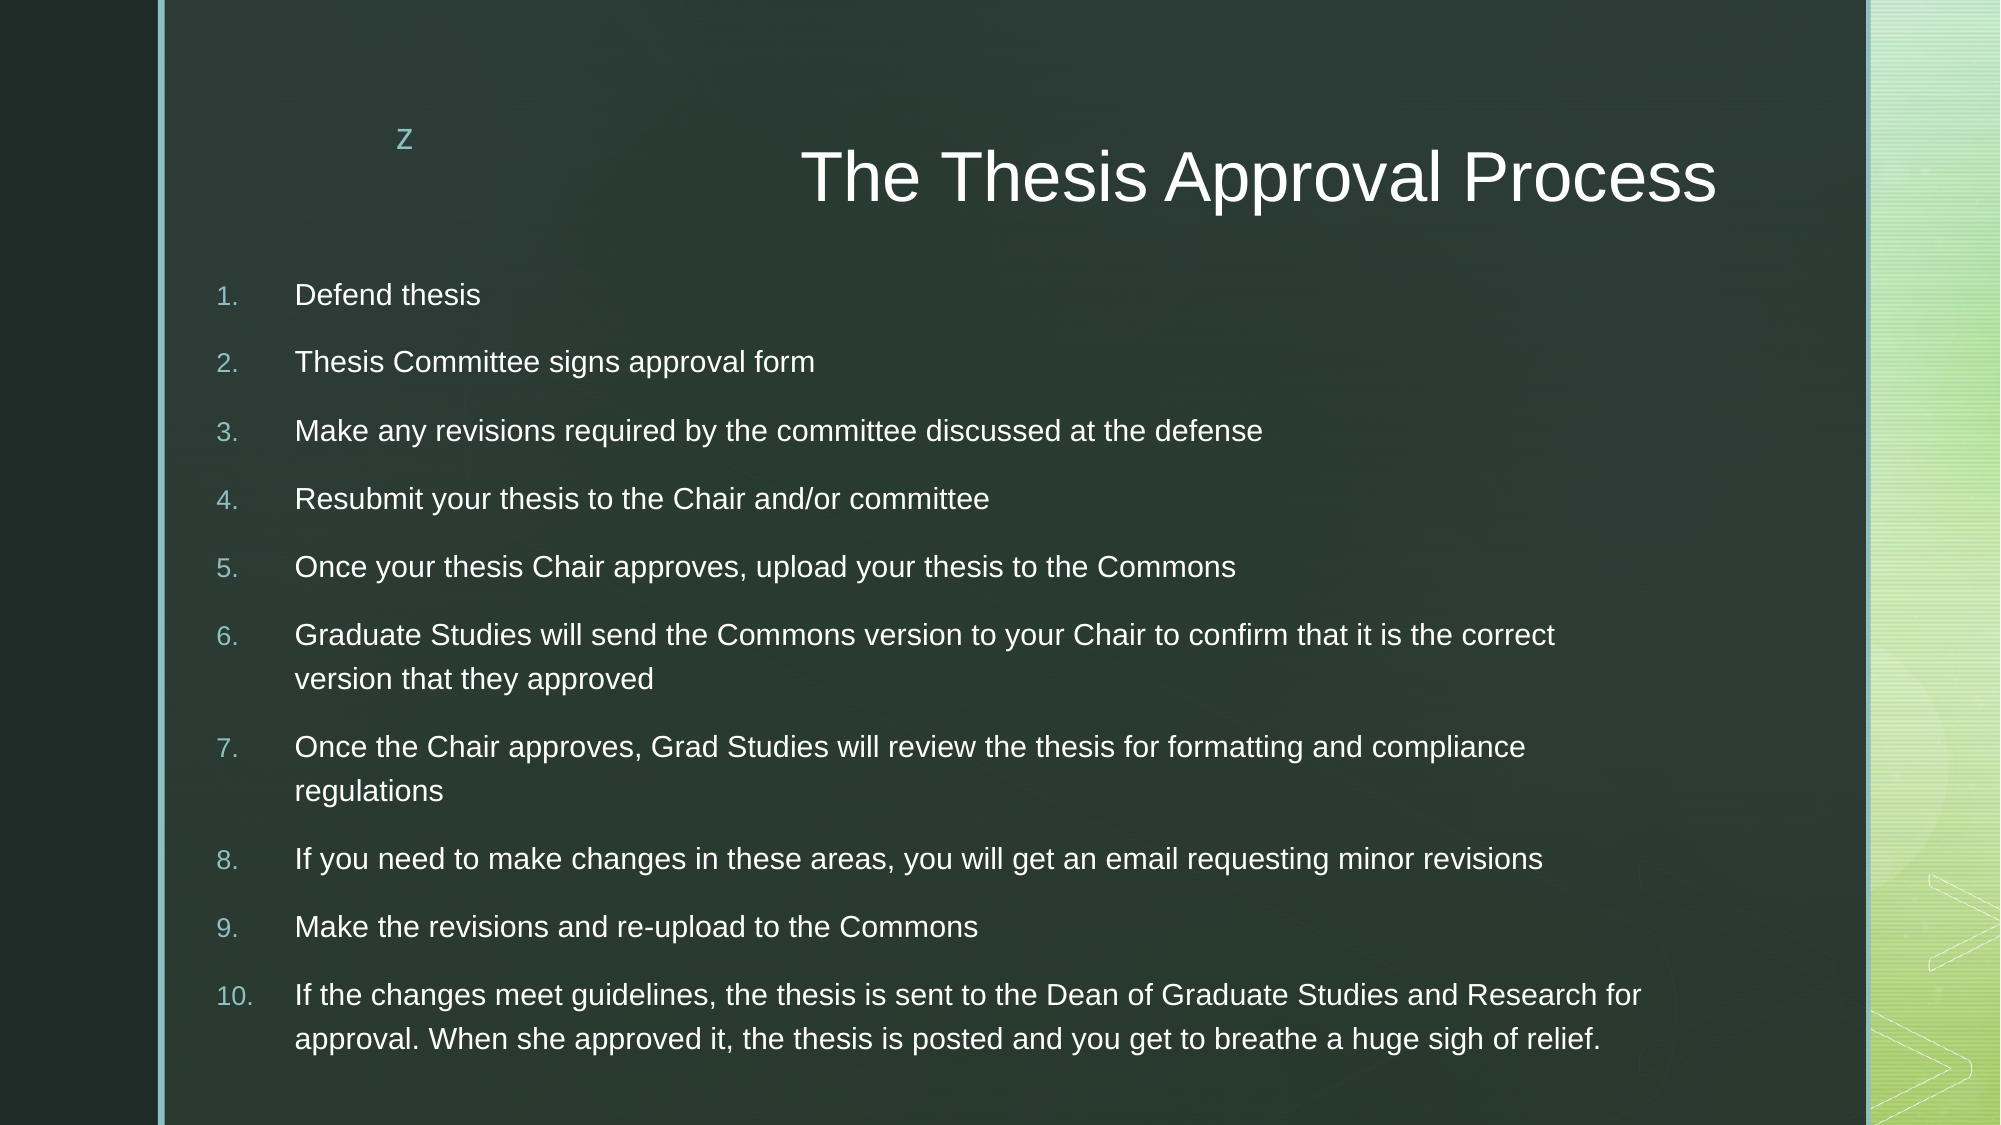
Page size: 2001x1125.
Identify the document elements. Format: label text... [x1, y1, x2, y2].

picture [1871, 0, 2001, 1125]
list Defend thesis Thesis Committee signs approval form Make any revisions required by the committee discussed at the defense Resubmit your thesis to the Chair and/or committee Once your thesis Chair approves, upload your thesis to the Commons Graduate Studies will send the Commons version to your Chair to confirm that it is the correct version that they approved Once the Chair approves, Grad Studies will review the thesis for formatting and compliance regulations If you need to make changes in these areas, you will get an email requesting minor revisions Make the revisions and re-upload to the Commons If the changes meet guidelines, the thesis is sent to the Dean of Graduate Studies and Research for approval. When she approved it, the thesis is posted and you get to breathe a huge sigh of relief. [201, 234, 1672, 1089]
title The Thesis Approval Process [428, 132, 1734, 310]
